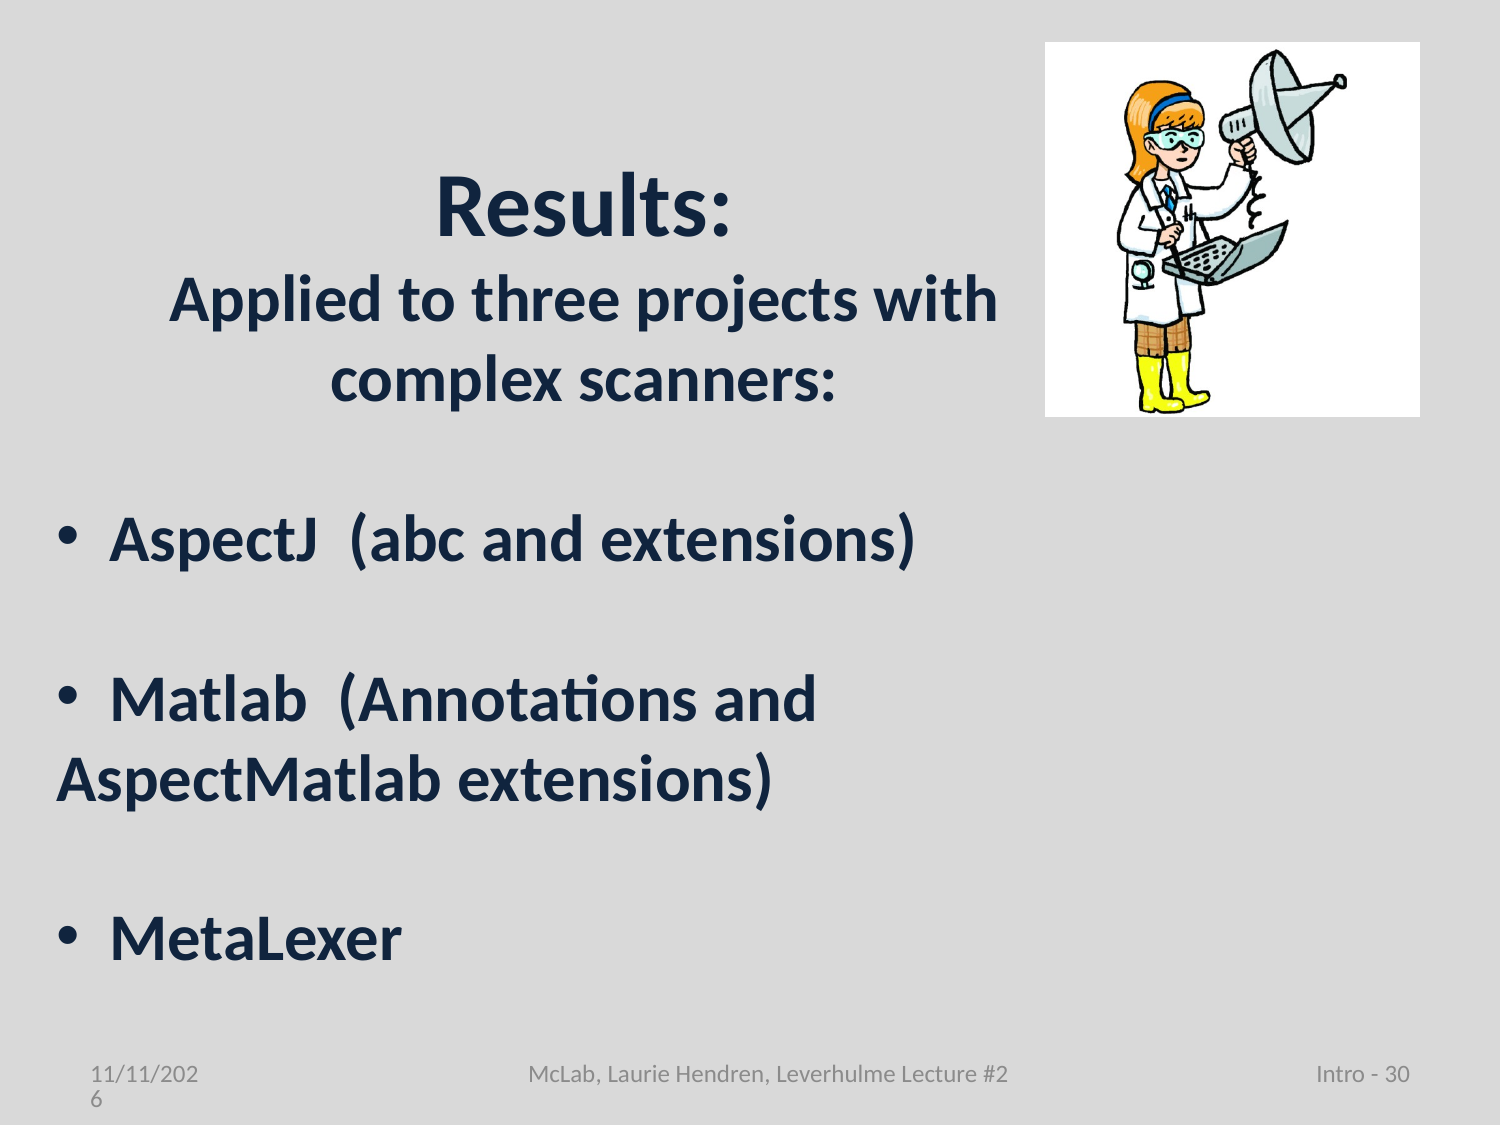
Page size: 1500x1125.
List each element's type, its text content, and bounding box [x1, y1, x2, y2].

picture [1045, 42, 1420, 418]
slide_number 30 [1287, 1042, 1425, 1103]
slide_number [75, 1042, 225, 1103]
footer McLab, Laurie Hendren, Leverhulme Lecture #2 [287, 1042, 1250, 1103]
text_box Results: Applied to three projects with complex scanners: AspectJ (abc and extensions) Matlab (Annotations and AspectMatlab extensions) MetaLexer [41, 137, 1128, 982]
